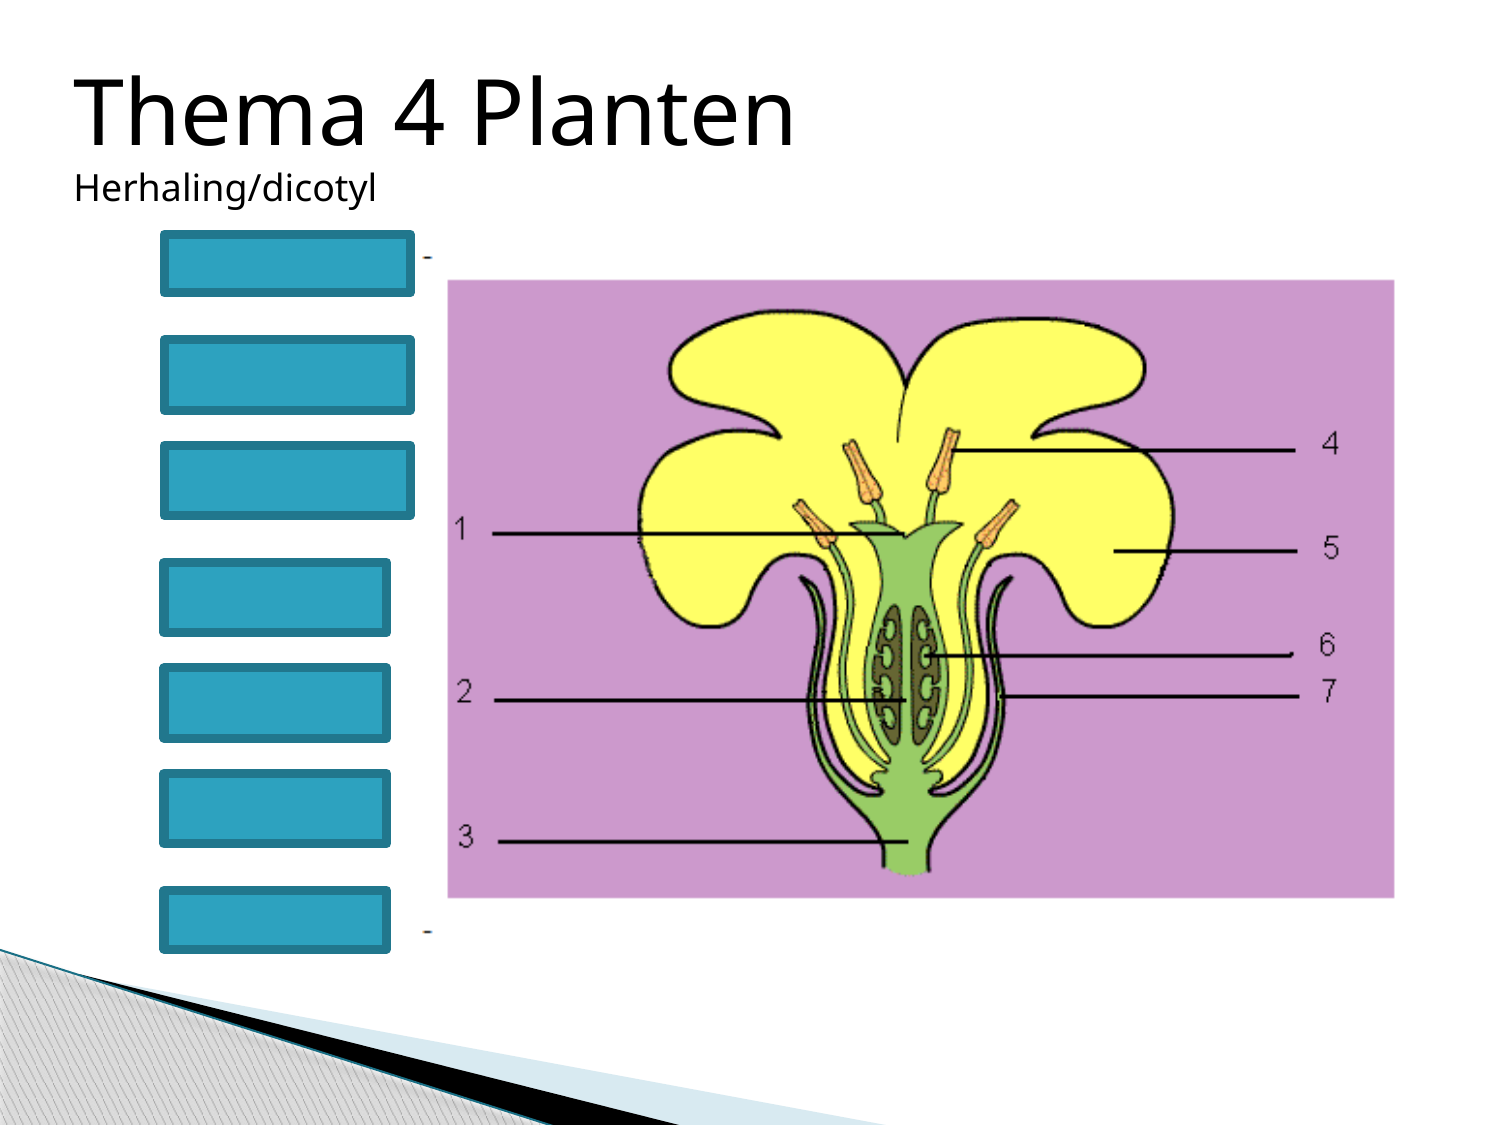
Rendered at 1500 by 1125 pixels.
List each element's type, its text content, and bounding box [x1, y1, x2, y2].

picture [152, 232, 1447, 948]
text_box Thema 4 Planten Herhaling/dicotyl [58, 46, 1243, 217]
